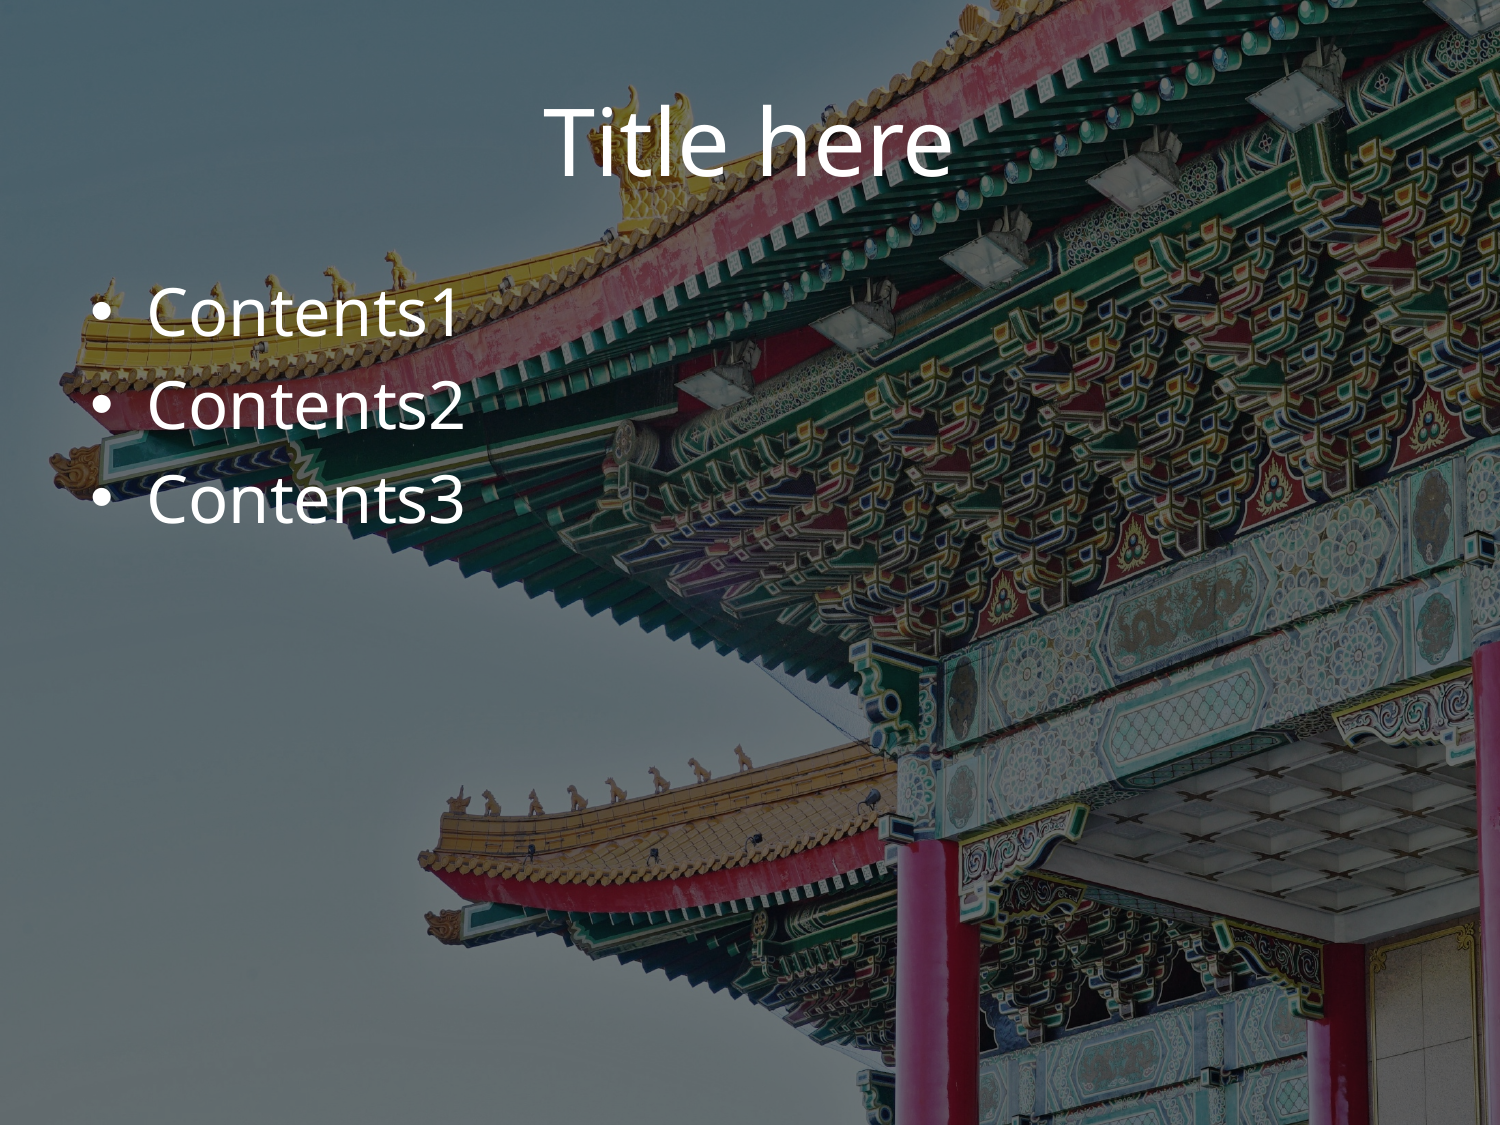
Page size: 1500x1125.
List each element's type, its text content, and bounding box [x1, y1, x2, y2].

list Contents1 Contents2 Contents3 [75, 262, 1425, 1005]
title Title here [75, 45, 1425, 233]
text_box [0, 0, 1500, 1125]
